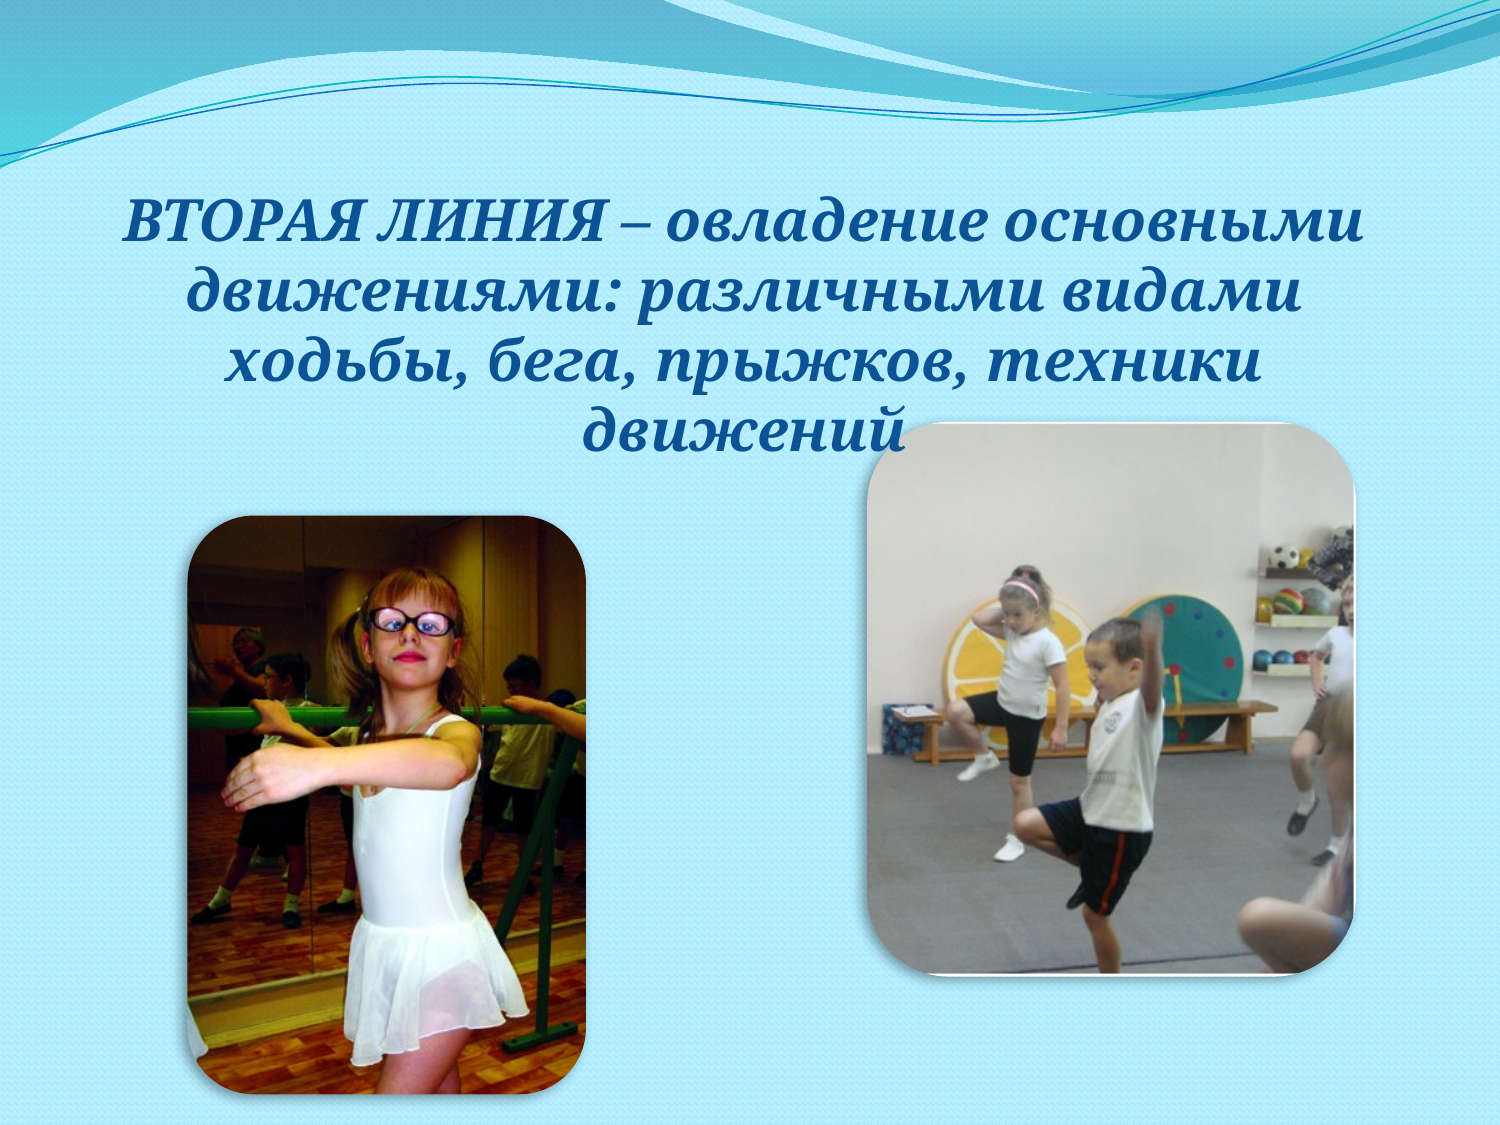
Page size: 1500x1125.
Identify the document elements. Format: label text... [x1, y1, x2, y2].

text_box ВТОРАЯ ЛИНИЯ – овладение основными движениями: различными видами ходьбы, бега, прыжков, техники движений [58, 175, 1430, 471]
picture [187, 515, 587, 1095]
picture [866, 421, 1357, 977]
